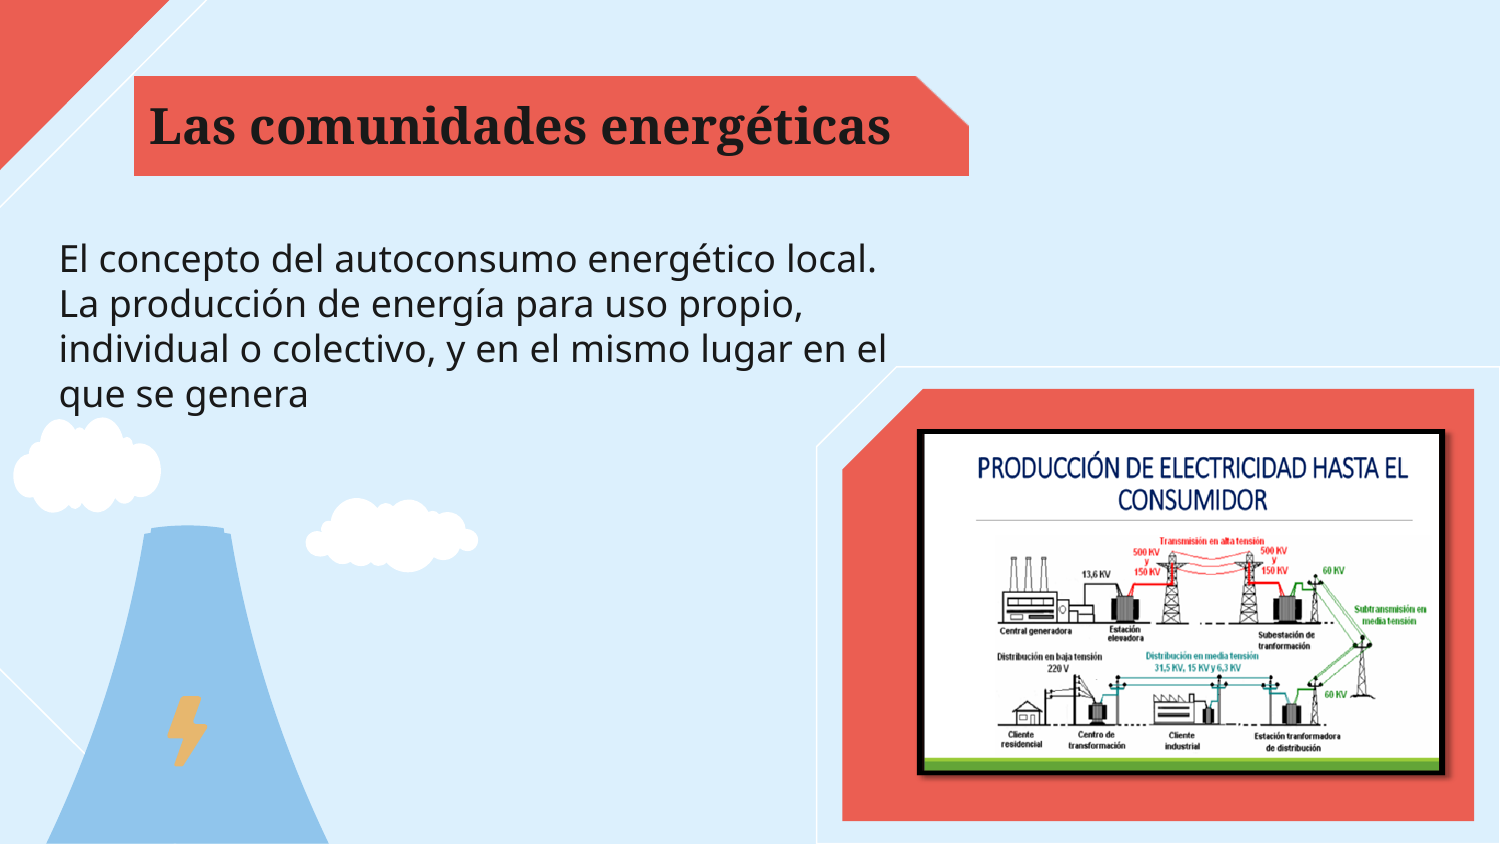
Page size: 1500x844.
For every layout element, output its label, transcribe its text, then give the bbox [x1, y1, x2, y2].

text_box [816, 366, 1500, 844]
text_box [46, 525, 329, 844]
picture [134, 76, 969, 176]
text_box [167, 696, 208, 767]
text_box [305, 498, 479, 573]
subtitle El concepto del autoconsumo energético local. La producción de energía para uso propio, individual o colectivo, y en el mismo lugar en el que se genera [43, 163, 916, 487]
picture [911, 425, 1460, 785]
text_box [13, 417, 161, 513]
